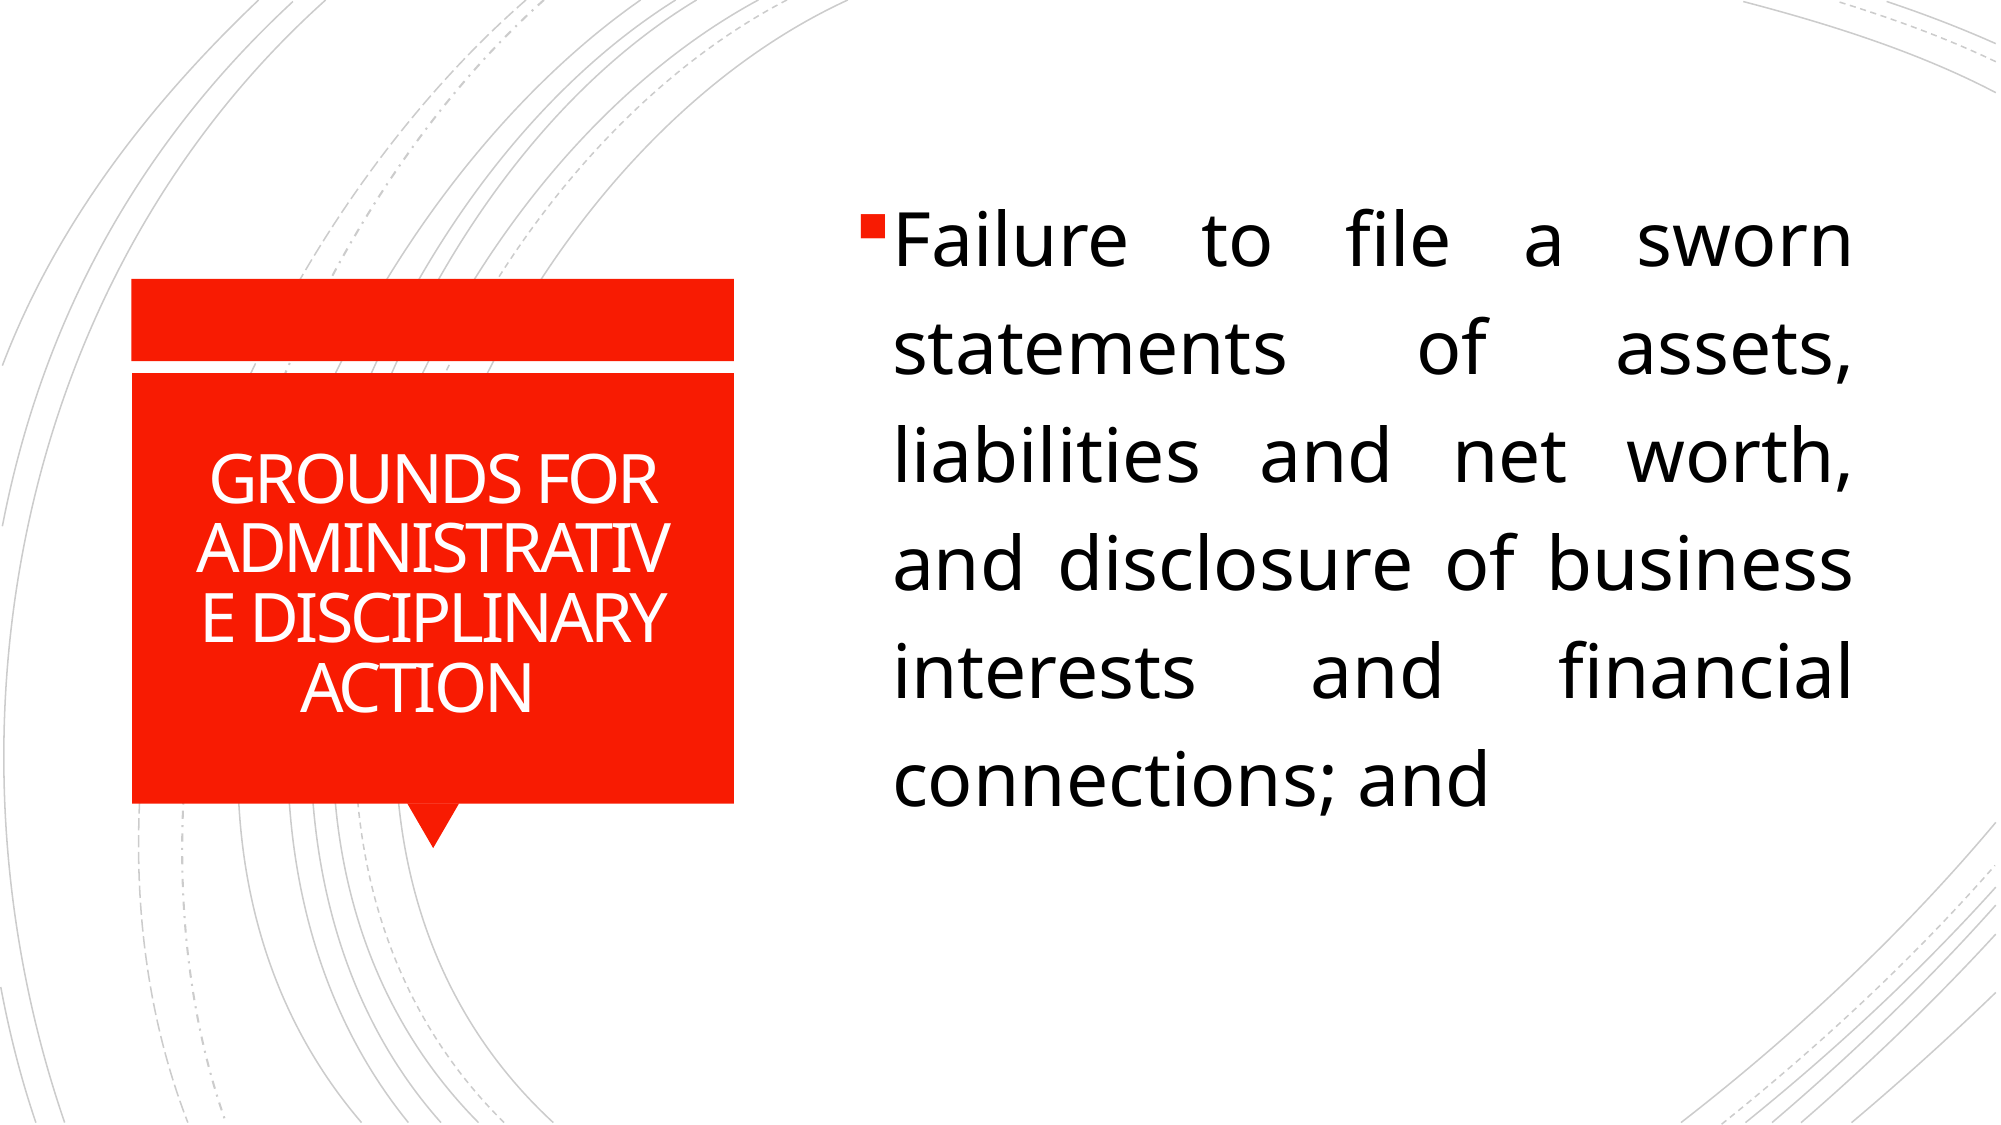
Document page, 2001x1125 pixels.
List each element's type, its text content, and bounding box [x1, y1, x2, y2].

title GROUNDS FOR ADMINISTRATIVE DISCIPLINARY ACTION [145, 385, 720, 789]
list Failure to file a sworn statements of assets, liabilities and net worth, and disclosure of business interests and financial connections; and [839, 131, 1871, 993]
